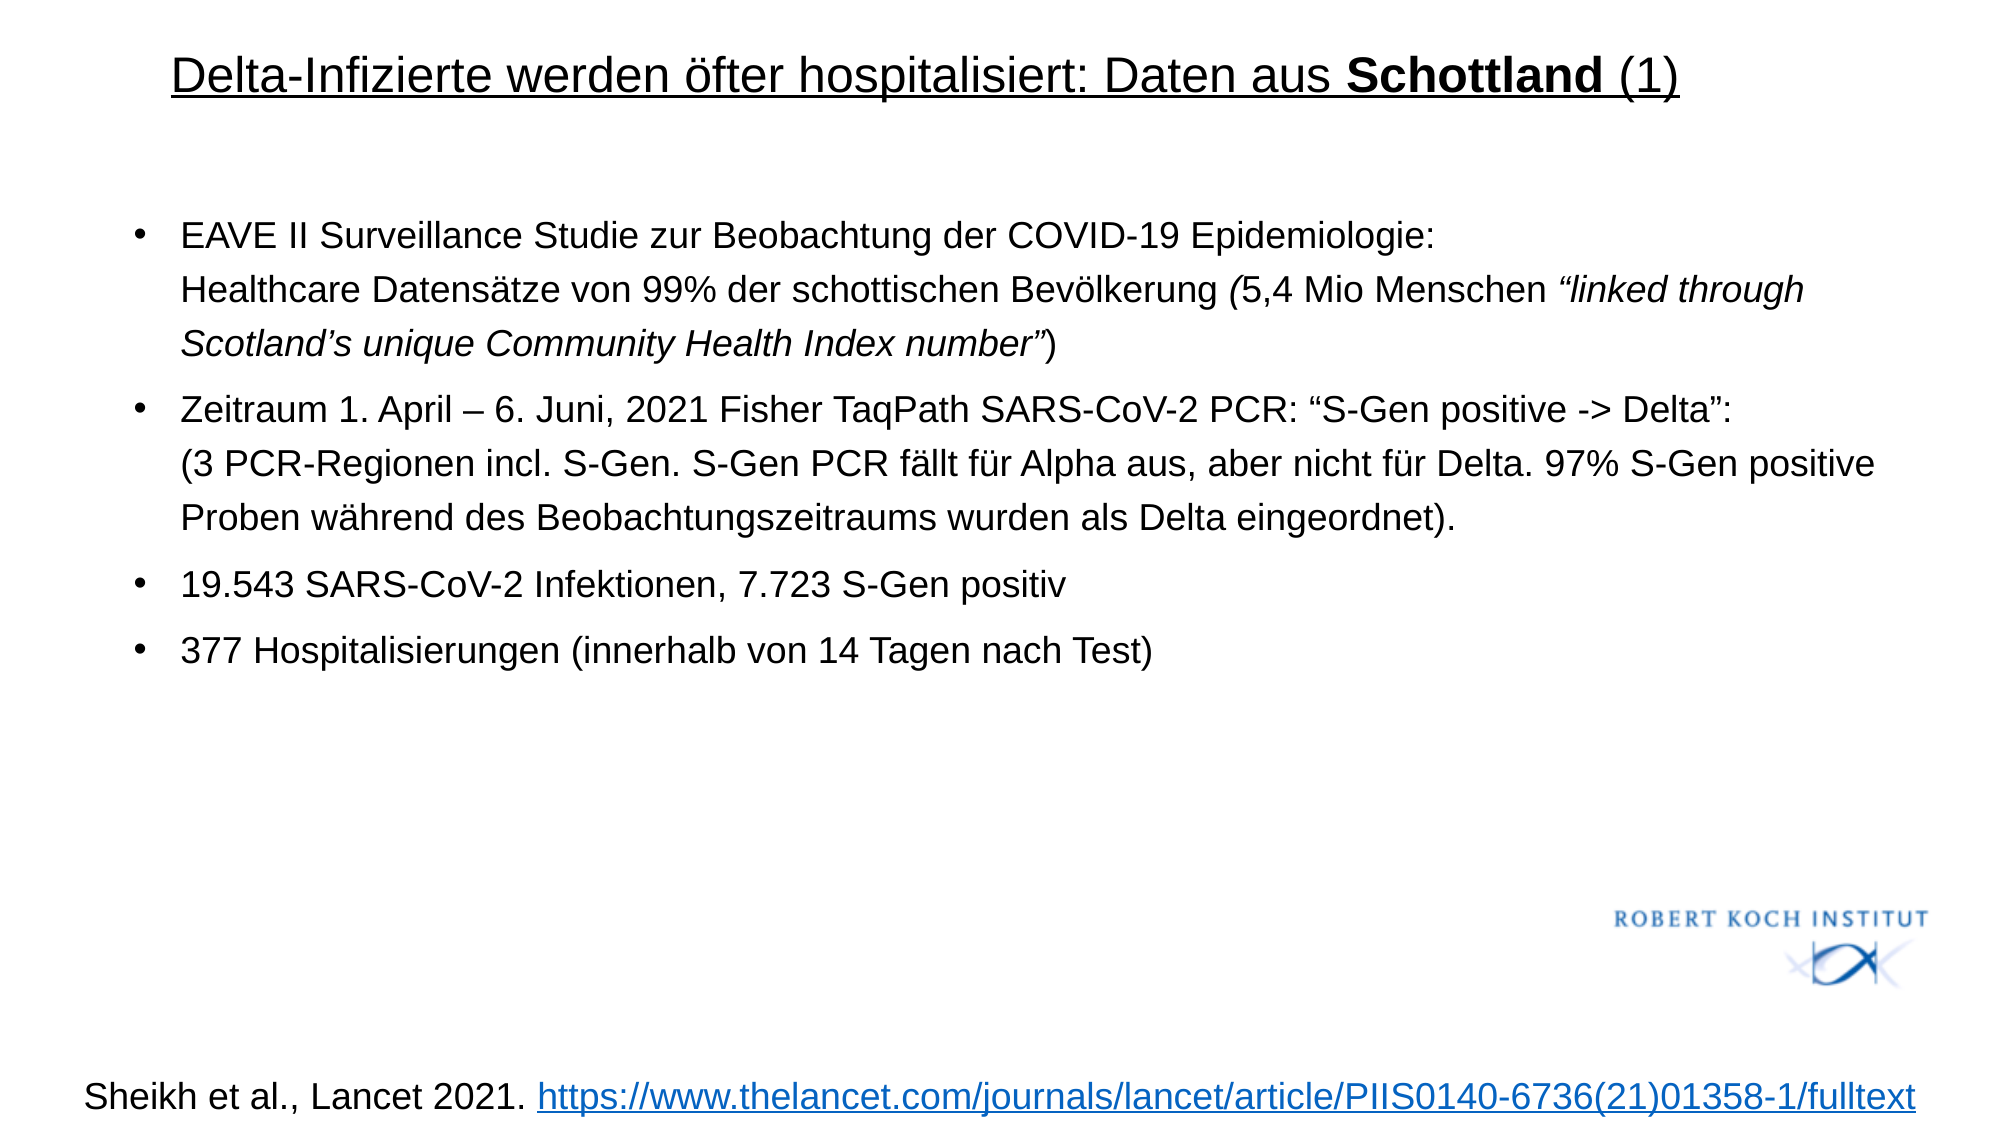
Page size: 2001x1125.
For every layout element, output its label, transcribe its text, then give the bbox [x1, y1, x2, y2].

text_box Delta-Infizierte werden öfter hospitalisiert: Daten aus Schottland (1) [155, 35, 1695, 110]
text_box EAVE II Surveillance Studie zur Beobachtung der COVID-19 Epidemiologie: Healthcare Datensätze von 99% der schottischen Bevölkerung (5,4 Mio Menschen “linked through Scotland’s unique Community Health Index number”) Zeitraum 1. April – 6. Juni, 2021 Fisher TaqPath SARS-CoV-2 PCR: “S-Gen positive -> Delta”: (3 PCR-Regionen incl. S-Gen. S-Gen PCR fällt für Alpha aus, aber nicht für Delta. 97% S-Gen positive Proben während des Beobachtungszeitraums wurden als Delta eingeordnet). 19.543 SARS-CoV-2 Infektionen, 7.723 S-Gen positiv 377 Hospitalisierungen (innerhalb von 14 Tagen nach Test) [118, 194, 1937, 746]
picture [1589, 860, 2000, 1035]
text_box Sheikh et al., Lancet 2021. https://www.thelancet.com/journals/lancet/article/PIIS0140-6736(21)01358-1/fulltext [0, 1064, 2000, 1125]
